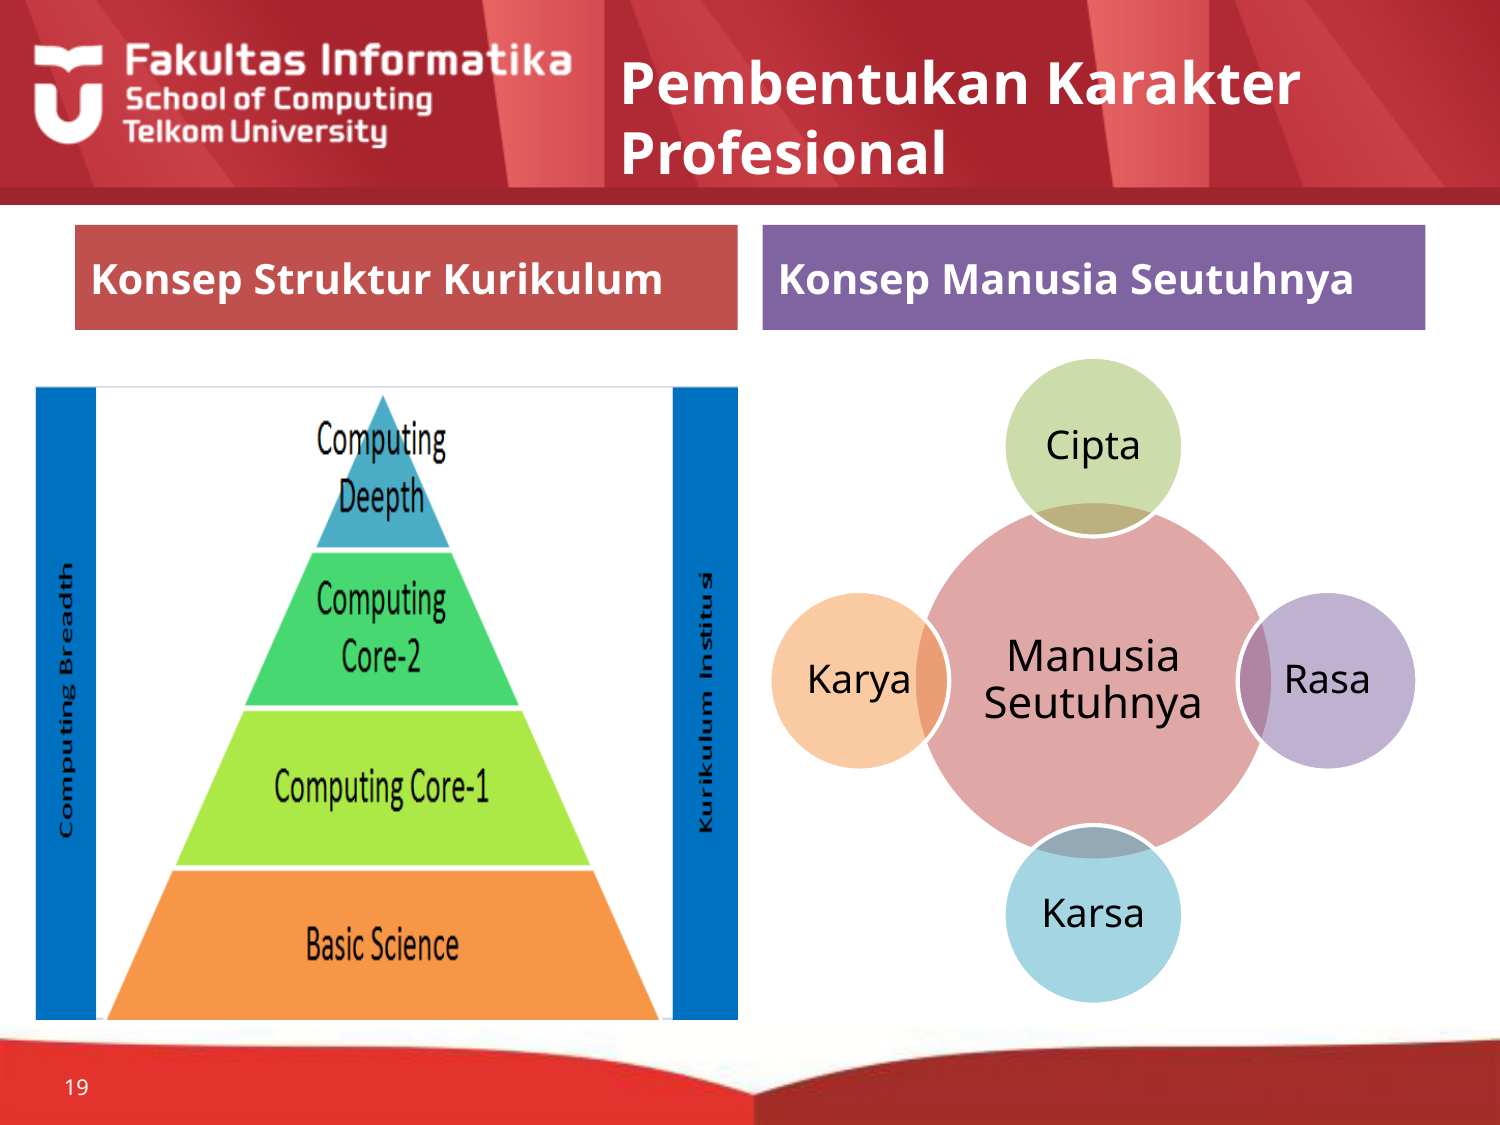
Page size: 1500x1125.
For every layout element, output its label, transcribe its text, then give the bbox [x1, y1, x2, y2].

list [34, 386, 738, 1020]
list Konsep Manusia Seutuhnya [762, 224, 1426, 330]
picture [0, 1024, 1500, 1125]
picture [0, 0, 1500, 205]
list Konsep Struktur Kurikulum [75, 224, 738, 330]
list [761, 356, 1426, 1006]
slide_number 19 [63, 1058, 123, 1119]
title Pembentukan Karakter Profesional [604, 44, 1425, 188]
